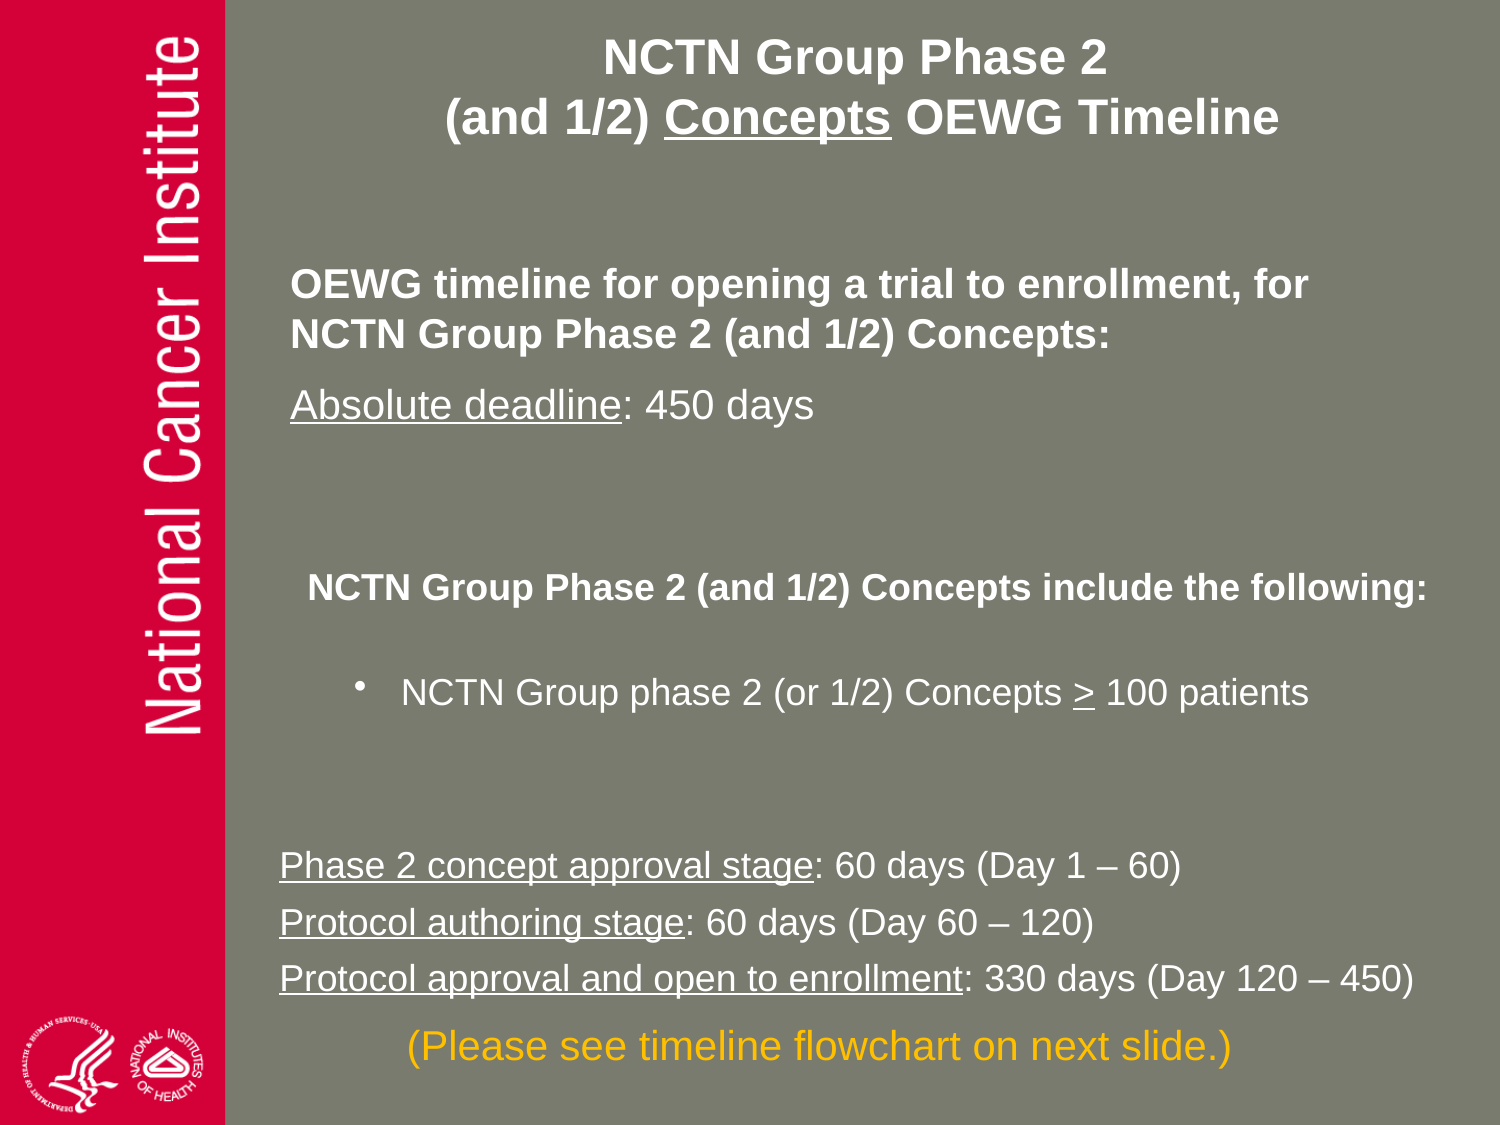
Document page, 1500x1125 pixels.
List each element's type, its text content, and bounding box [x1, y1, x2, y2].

title NCTN Group Phase 2 (and 1/2) Concepts OEWG Timeline [262, 18, 1463, 151]
text_box OEWG timeline for opening a trial to enrollment, for NCTN Group Phase 2 (and 1/2) Concepts: Absolute deadline: 450 days [275, 249, 1388, 436]
picture [0, 0, 1500, 1125]
text_box (Please see timeline flowchart on next slide.) [357, 1011, 1283, 1076]
text_box NCTN Group Phase 2 (and 1/2) Concepts include the following: [273, 555, 1449, 616]
text_box Phase 2 concept approval stage: 60 days (Day 1 – 60) Protocol authoring stage: 60 days (Day 60 – 120) Protocol approval and open to enrollment: 330 days (Day 120 – 450) [264, 833, 1452, 1007]
text_box NCTN Group phase 2 (or 1/2) Concepts > 100 patients [264, 660, 1427, 785]
